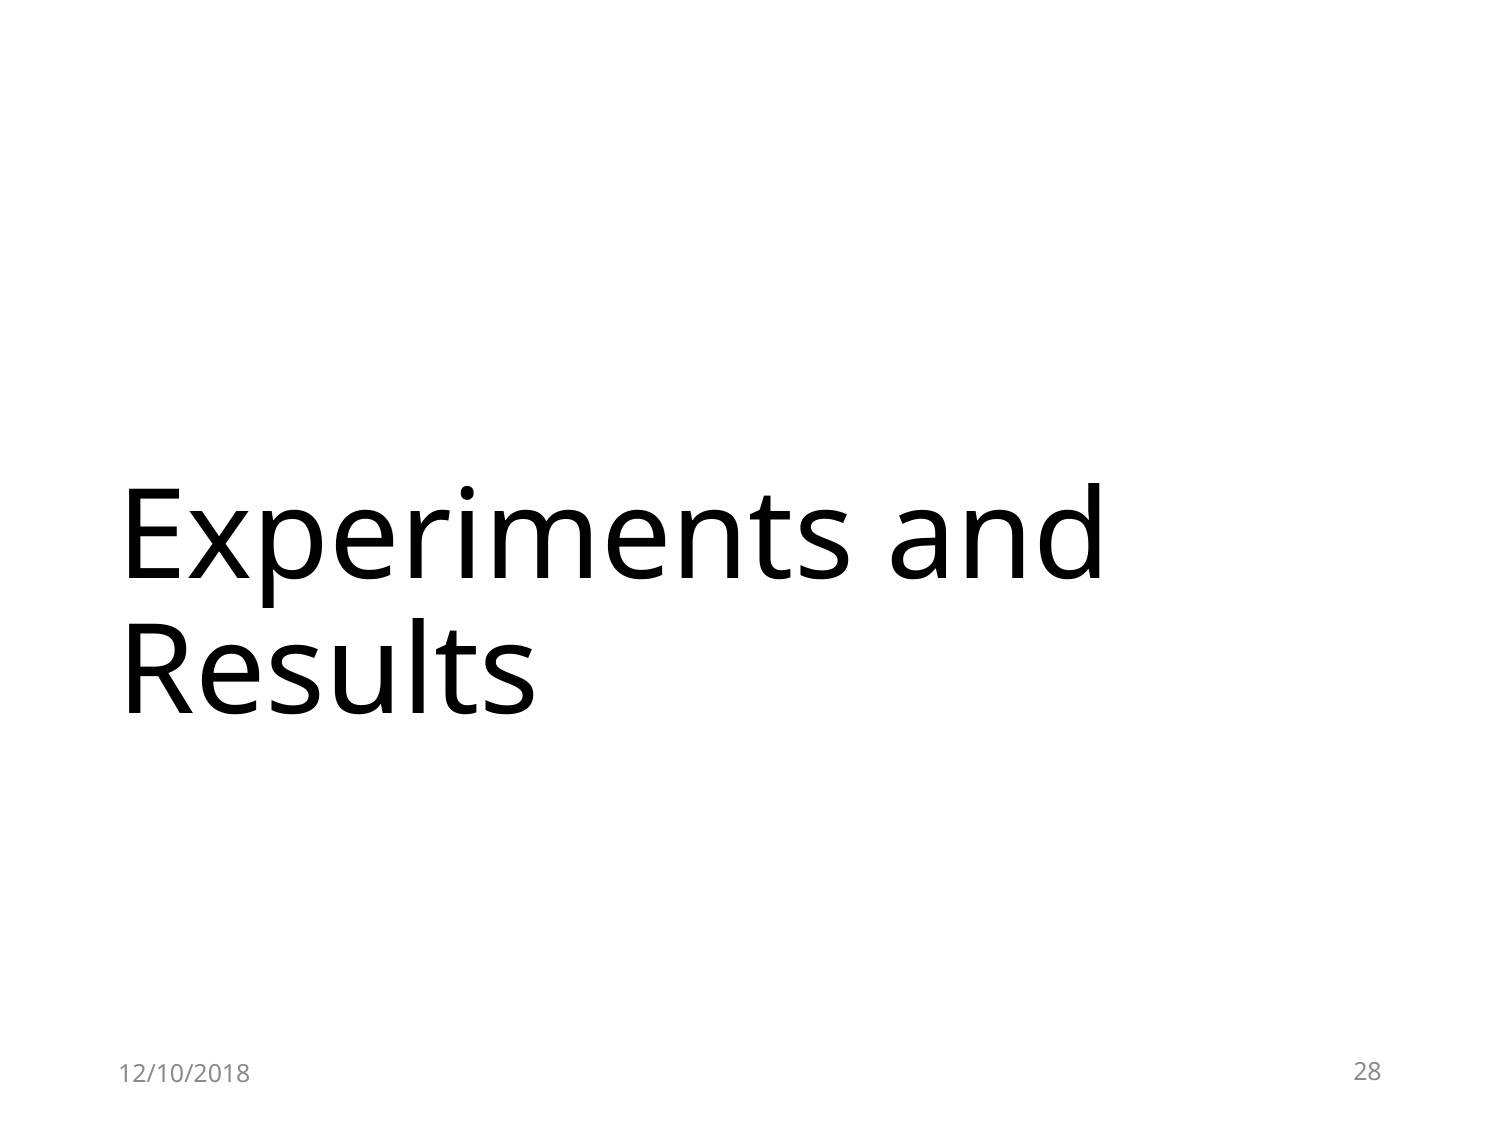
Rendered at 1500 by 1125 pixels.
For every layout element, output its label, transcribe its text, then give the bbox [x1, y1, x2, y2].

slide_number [103, 1042, 441, 1103]
title Experiments and Results [102, 280, 1397, 749]
slide_number 28 [1059, 1042, 1397, 1103]
